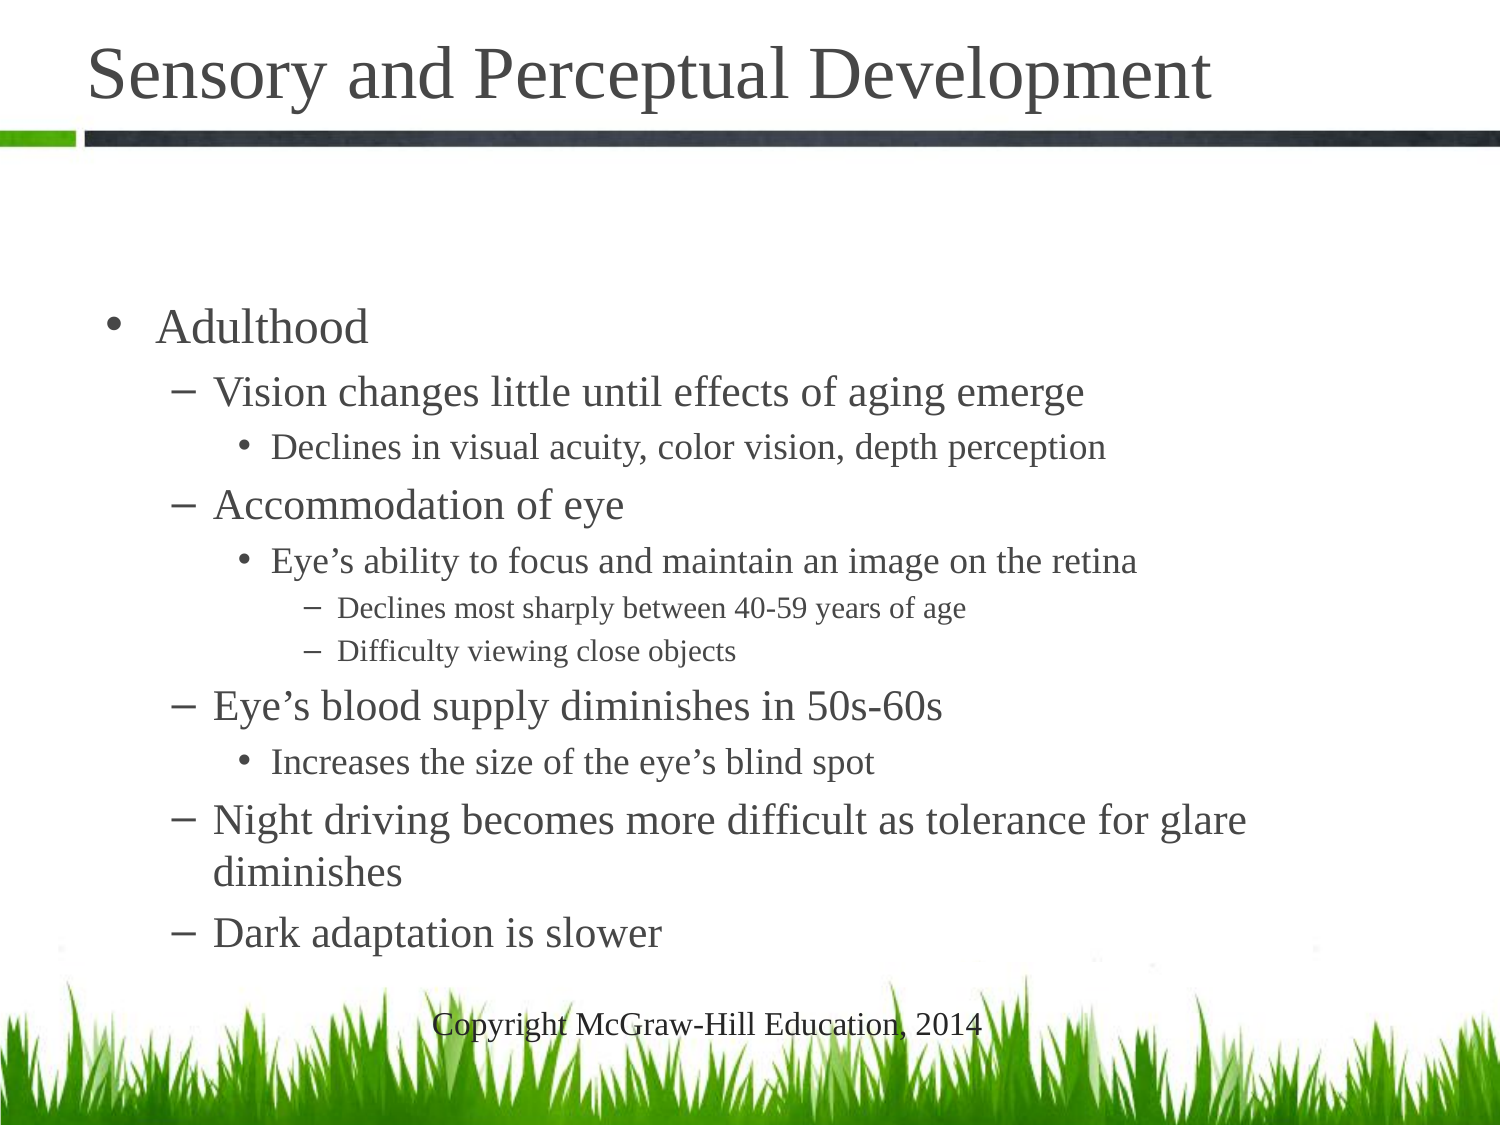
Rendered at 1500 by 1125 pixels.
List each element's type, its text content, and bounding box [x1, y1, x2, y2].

text_box Copyright McGraw-Hill Education, 2014 [274, 994, 1141, 1050]
picture [0, 0, 1500, 1125]
list Adulthood Vision changes little until effects of aging emerge Declines in visual acuity, color vision, depth perception Accommodation of eye Eye’s ability to focus and maintain an image on the retina Declines most sharply between 40-59 years of age Difficulty viewing close objects Eye’s blood supply diminishes in 50s-60s Increases the size of the eye’s blind spot Night driving becomes more difficult as tolerance for glare diminishes Dark adaptation is slower [90, 286, 1406, 968]
title Sensory and Perceptual Development [71, 12, 1450, 125]
